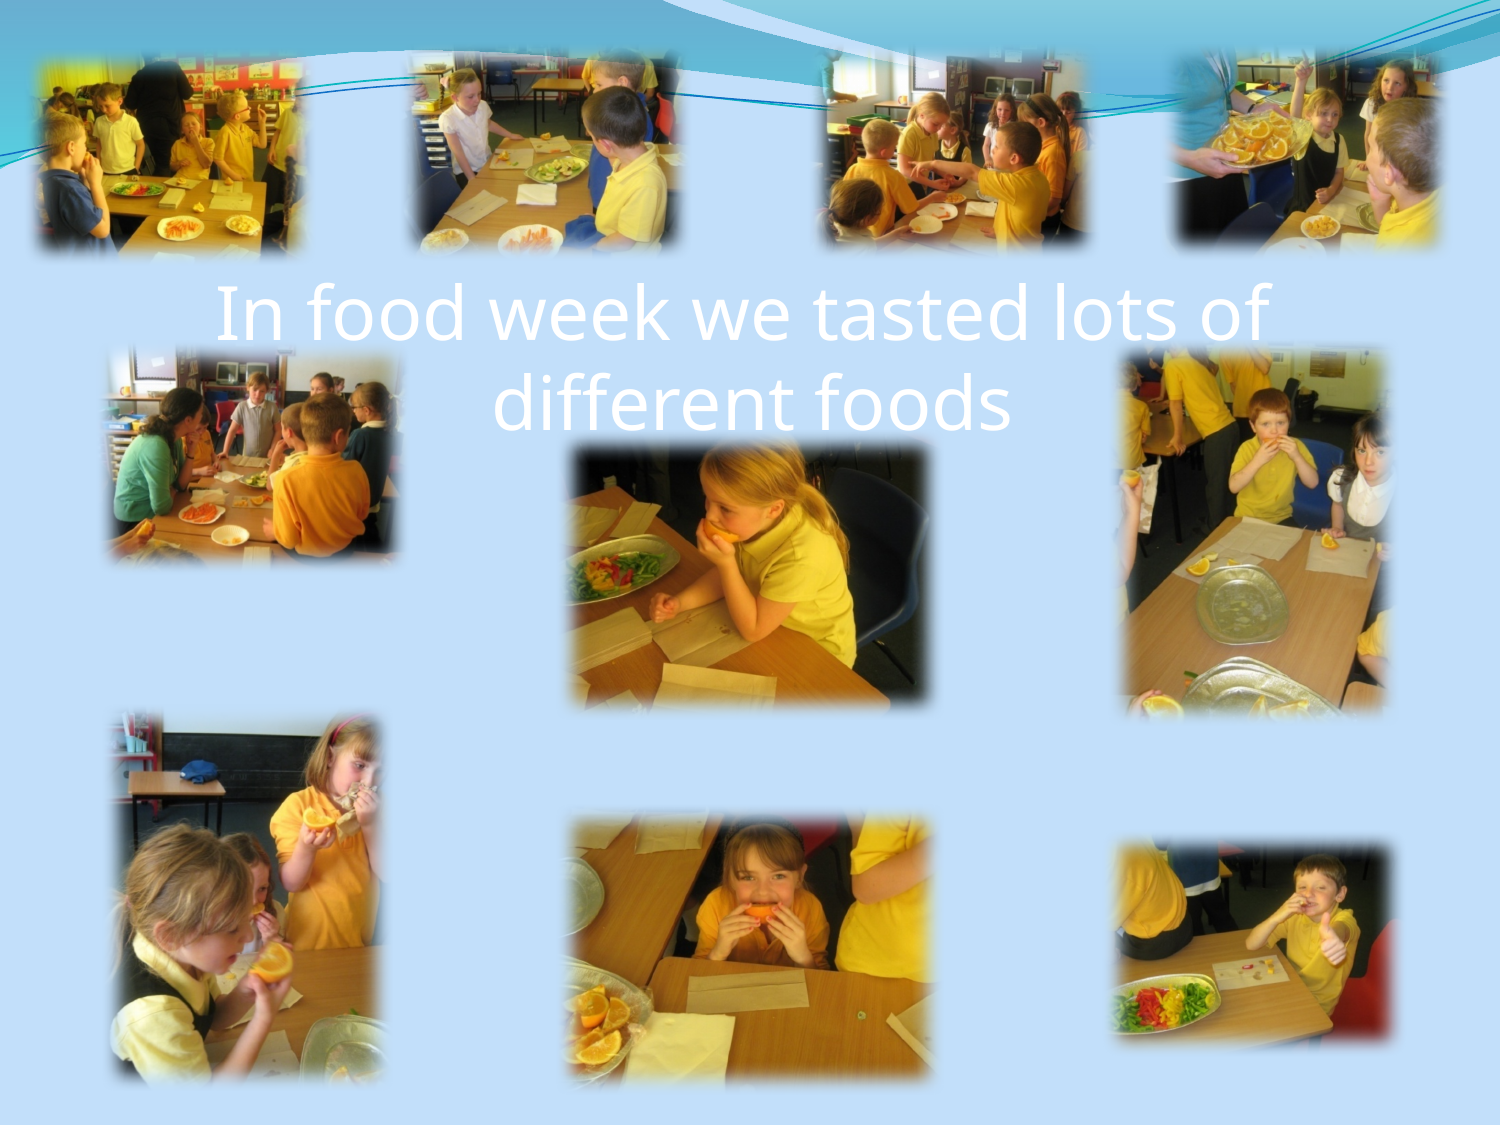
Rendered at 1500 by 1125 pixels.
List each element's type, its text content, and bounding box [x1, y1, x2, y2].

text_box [555, 428, 945, 762]
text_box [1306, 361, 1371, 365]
text_box In food week we tasted lots of different foods [200, 257, 1306, 453]
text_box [1159, 41, 1454, 294]
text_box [95, 339, 411, 610]
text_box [23, 46, 317, 299]
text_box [31, 730, 422, 1065]
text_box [807, 41, 1102, 294]
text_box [398, 41, 693, 294]
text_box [1101, 828, 1408, 1091]
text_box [555, 803, 945, 1125]
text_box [1038, 365, 1428, 699]
